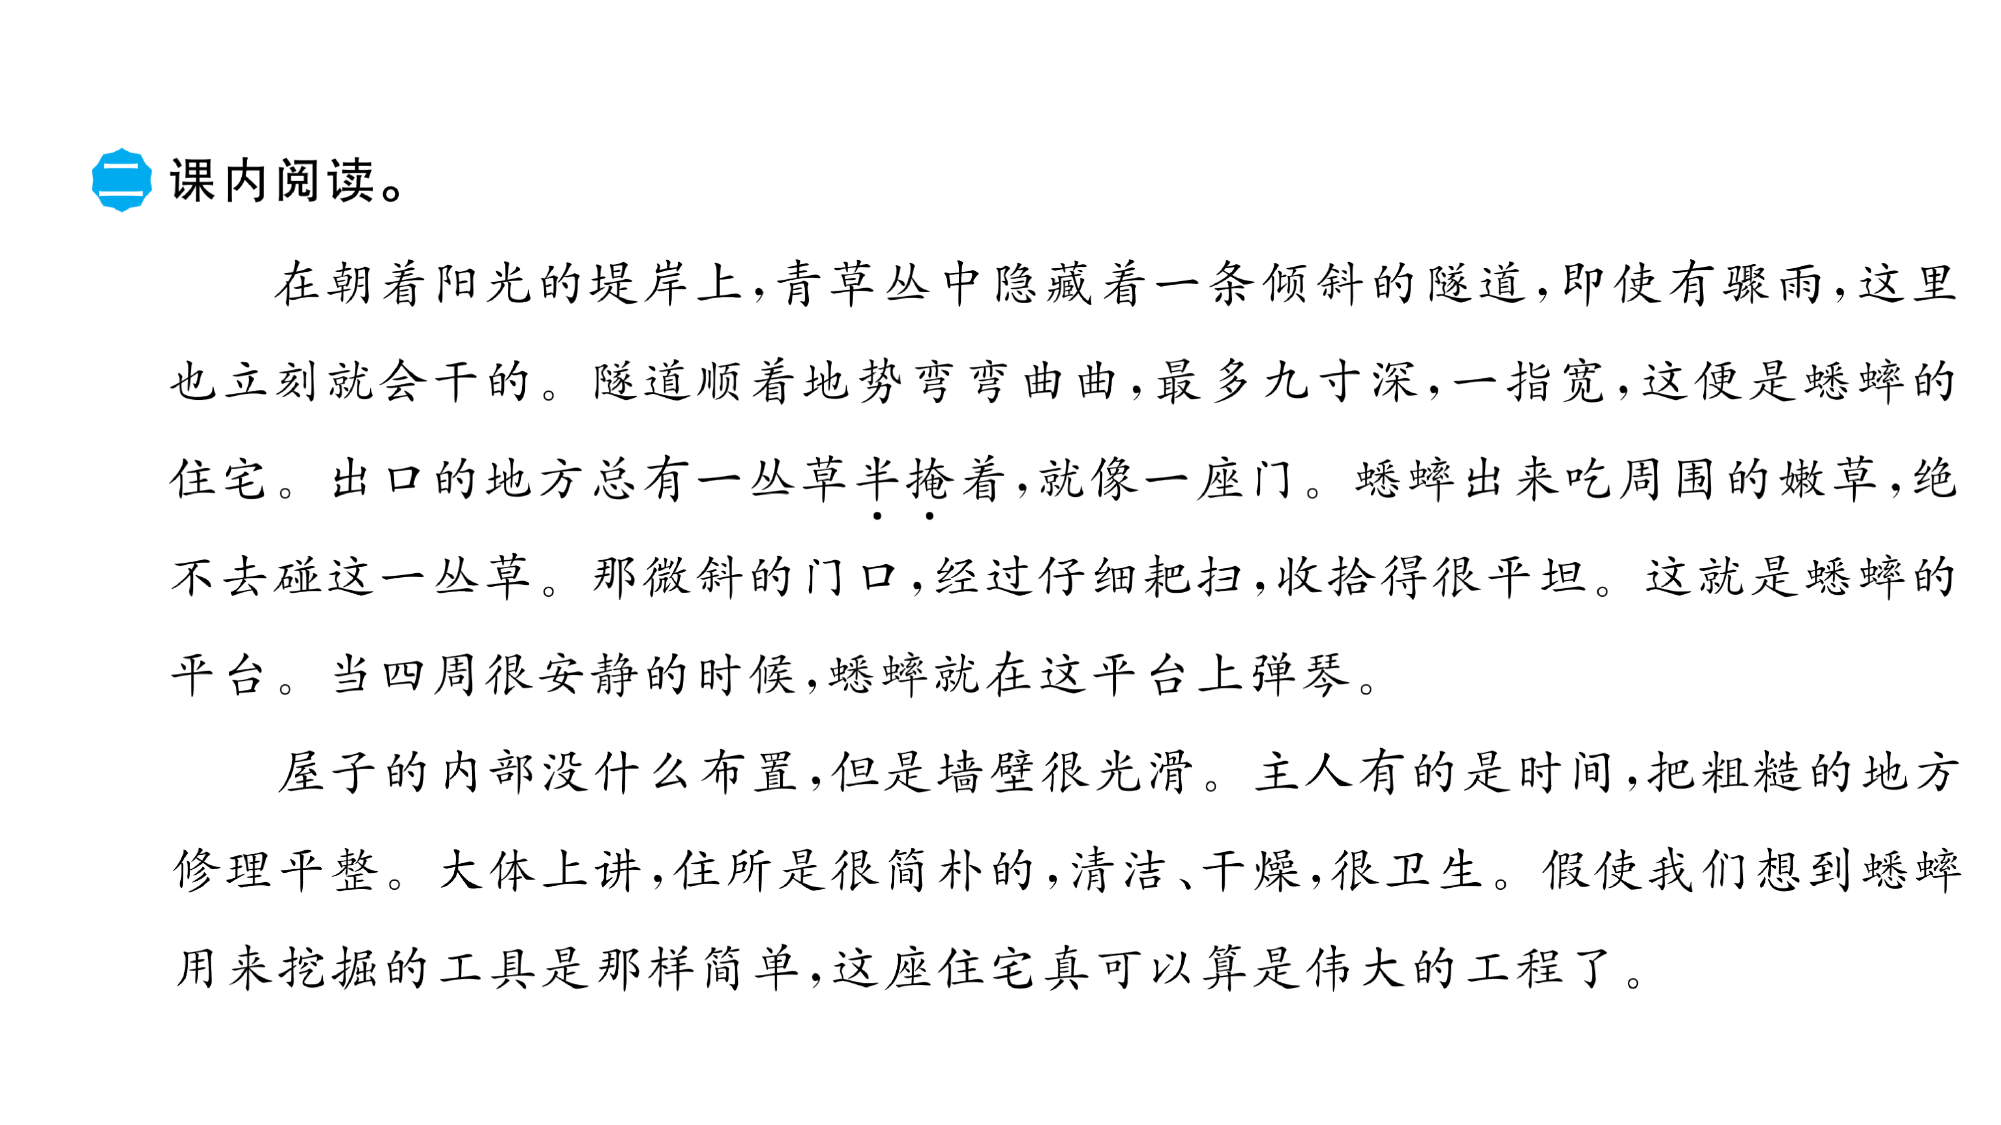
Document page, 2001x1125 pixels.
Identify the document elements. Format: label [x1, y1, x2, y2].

picture [87, 117, 2000, 1026]
